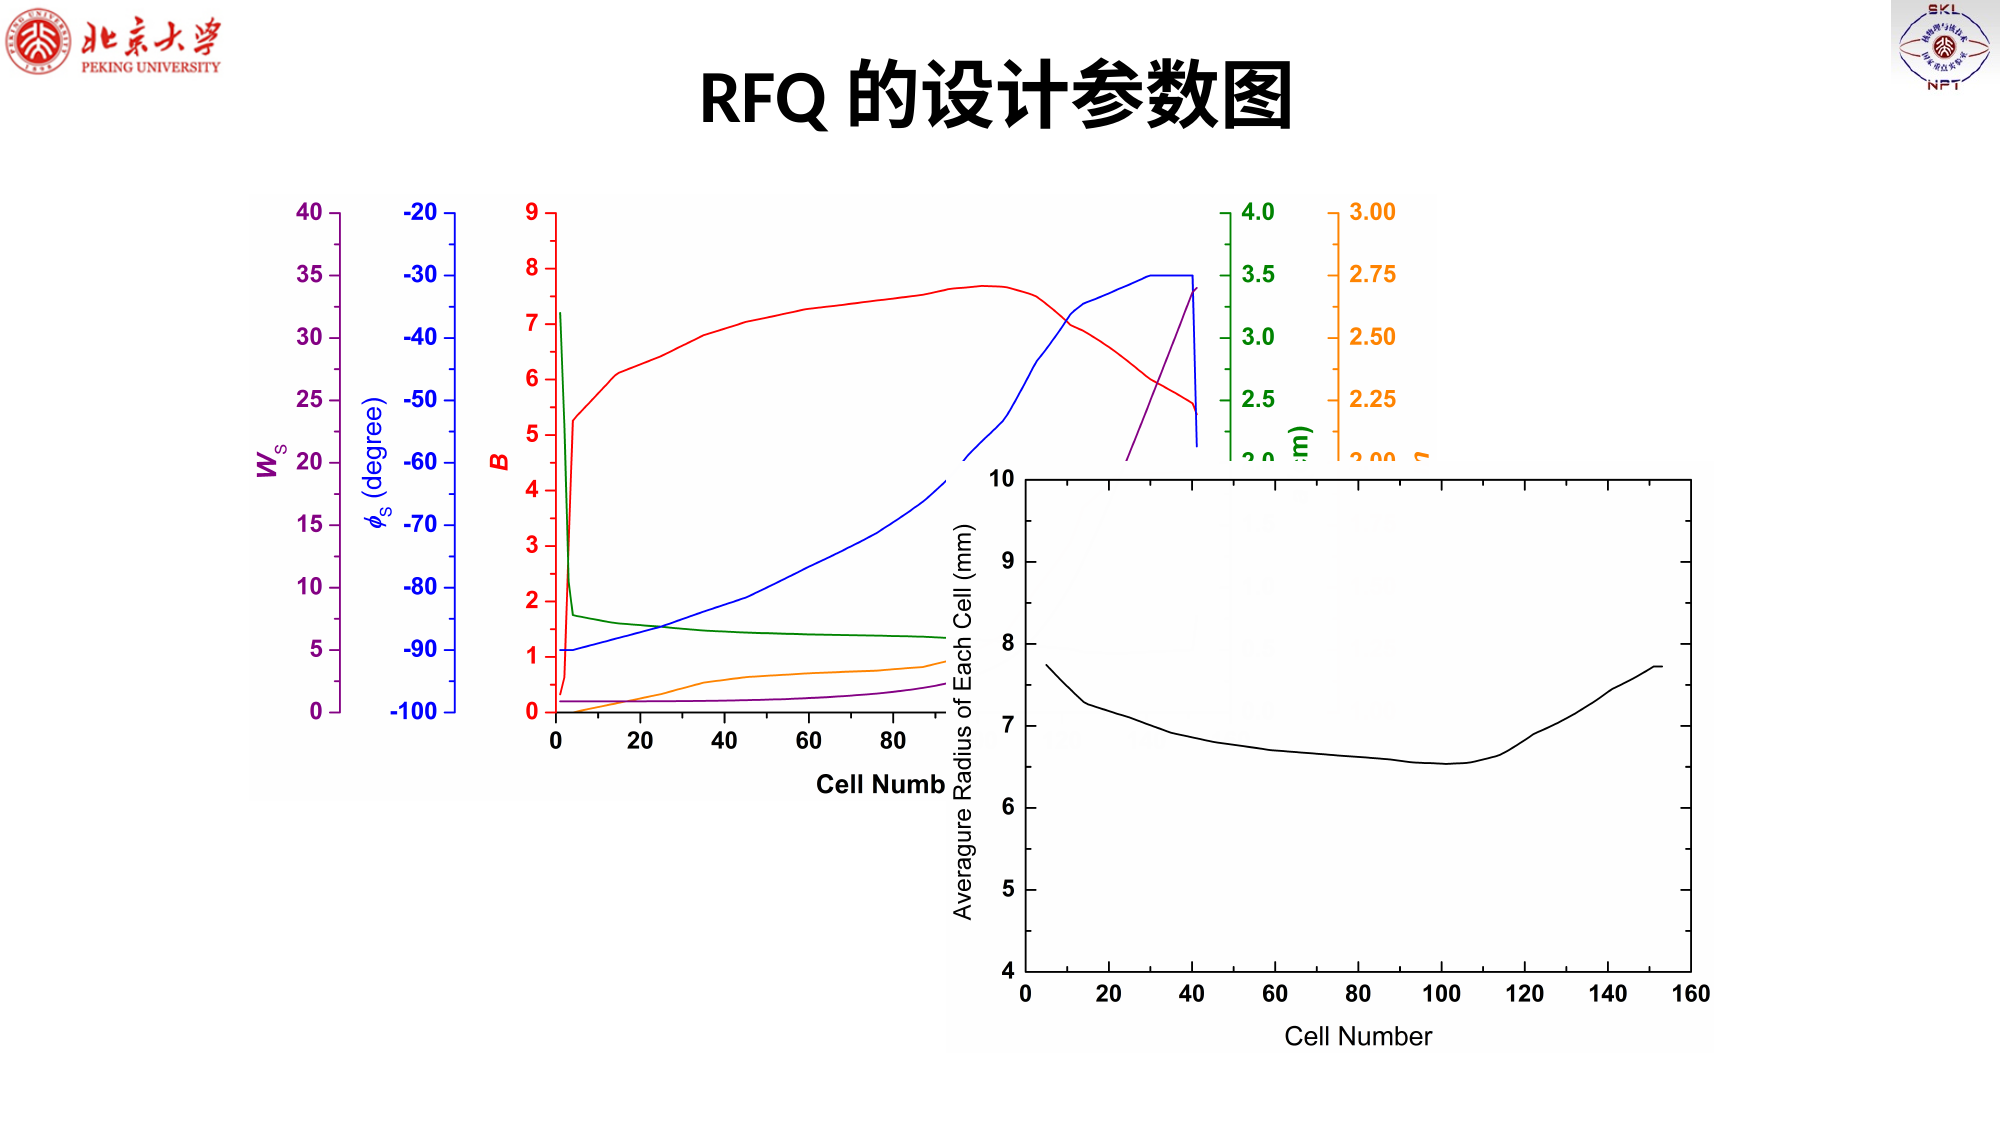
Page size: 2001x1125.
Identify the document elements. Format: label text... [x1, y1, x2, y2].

picture [249, 194, 1714, 1053]
picture [0, 0, 245, 86]
picture [1891, 0, 2000, 96]
text_box RFQ的设计参数图 [528, 39, 1467, 145]
